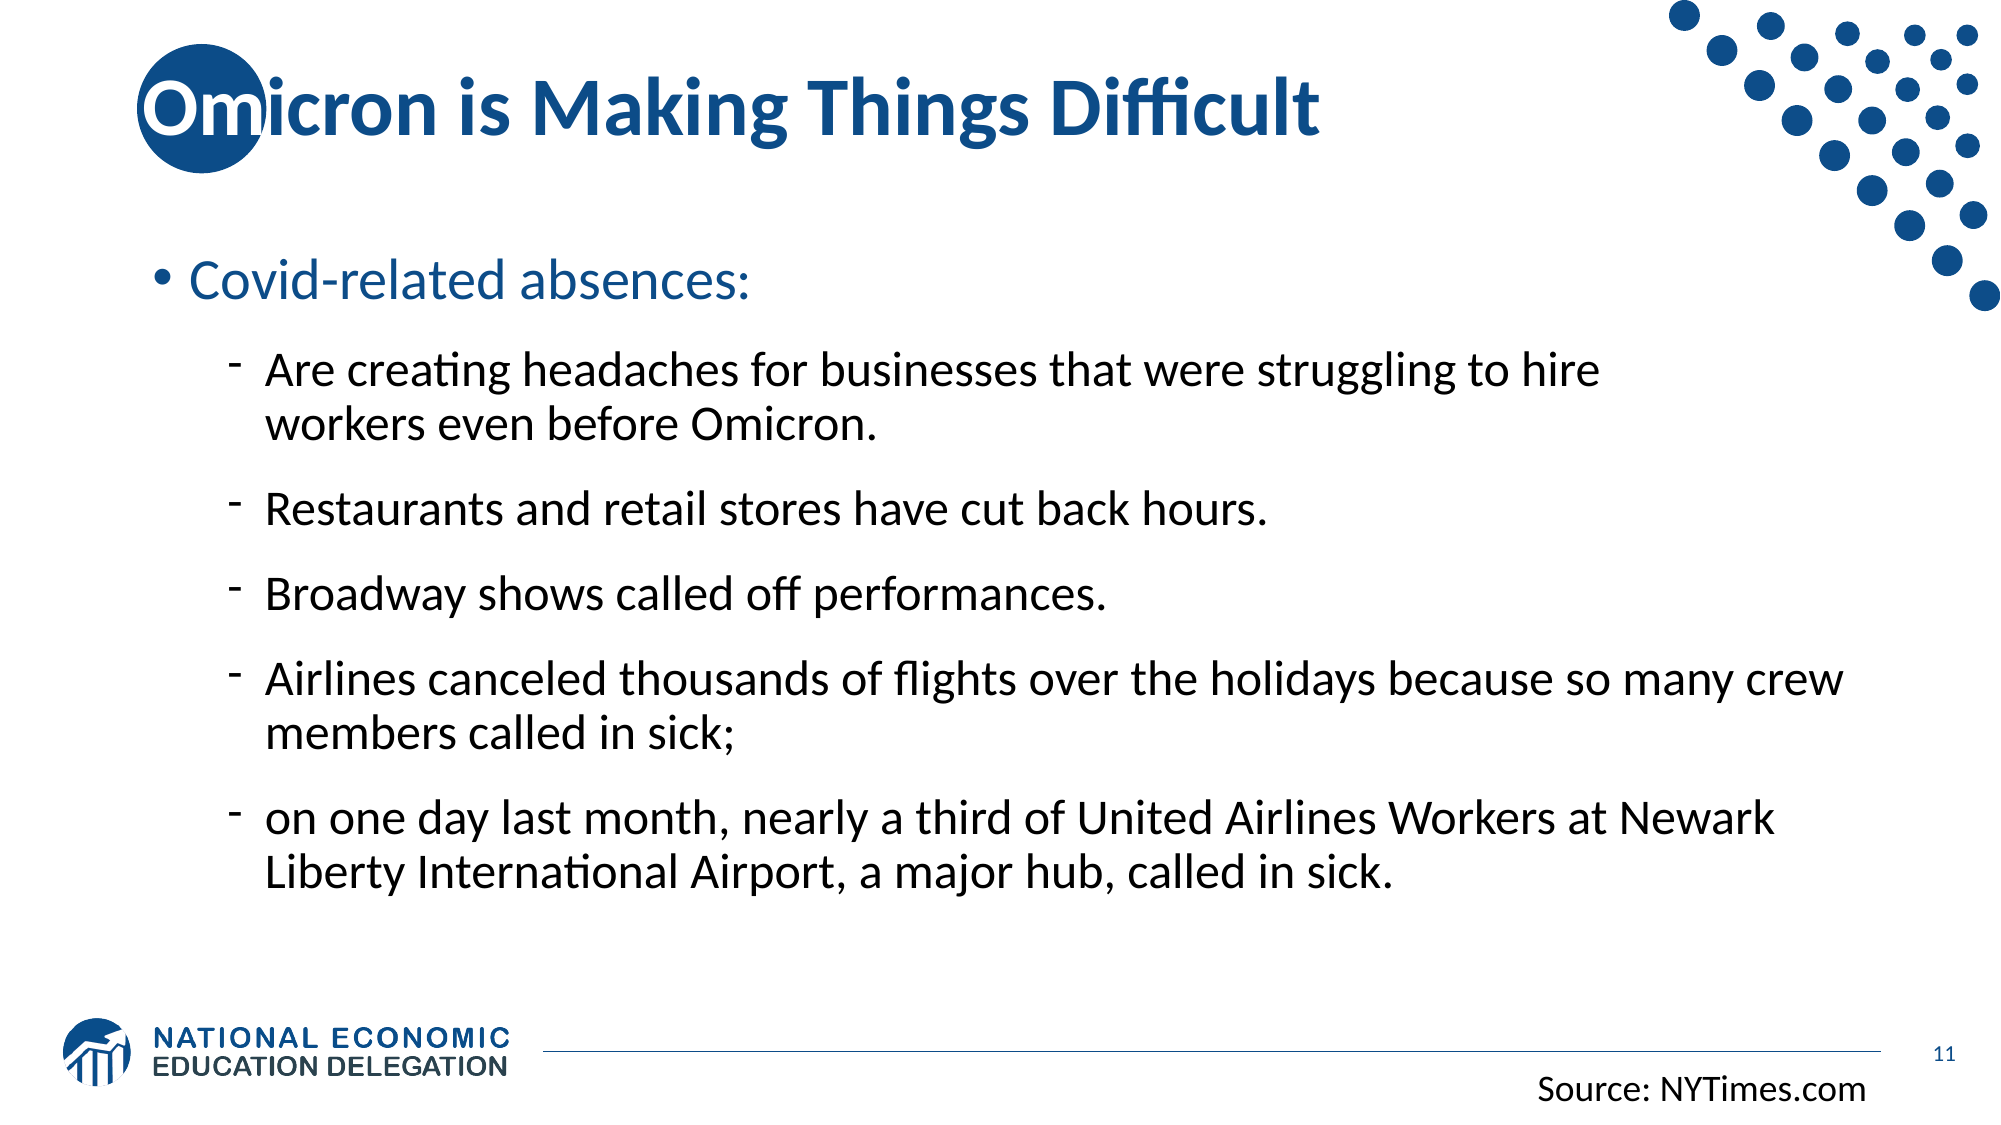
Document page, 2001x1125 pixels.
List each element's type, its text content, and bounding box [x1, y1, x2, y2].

slide_number 11 [1521, 1022, 1972, 1082]
title Omicron is Making Things Difficult [127, 0, 1853, 218]
text_box Source: NYTimes.com [1522, 1056, 1883, 1116]
picture [55, 1013, 520, 1091]
list Covid-related absences: Are creating headaches for businesses that were struggling to hire workers even before Omicron. Restaurants and retail stores have cut back hours. Broadway shows called off performances. Airlines canceled thousands of flights over the holidays because so many crew members called in sick; on one day last month, nearly a third of United Airlines Workers at Newark Liberty International Airport, a major hub, called in sick. [137, 217, 1863, 932]
